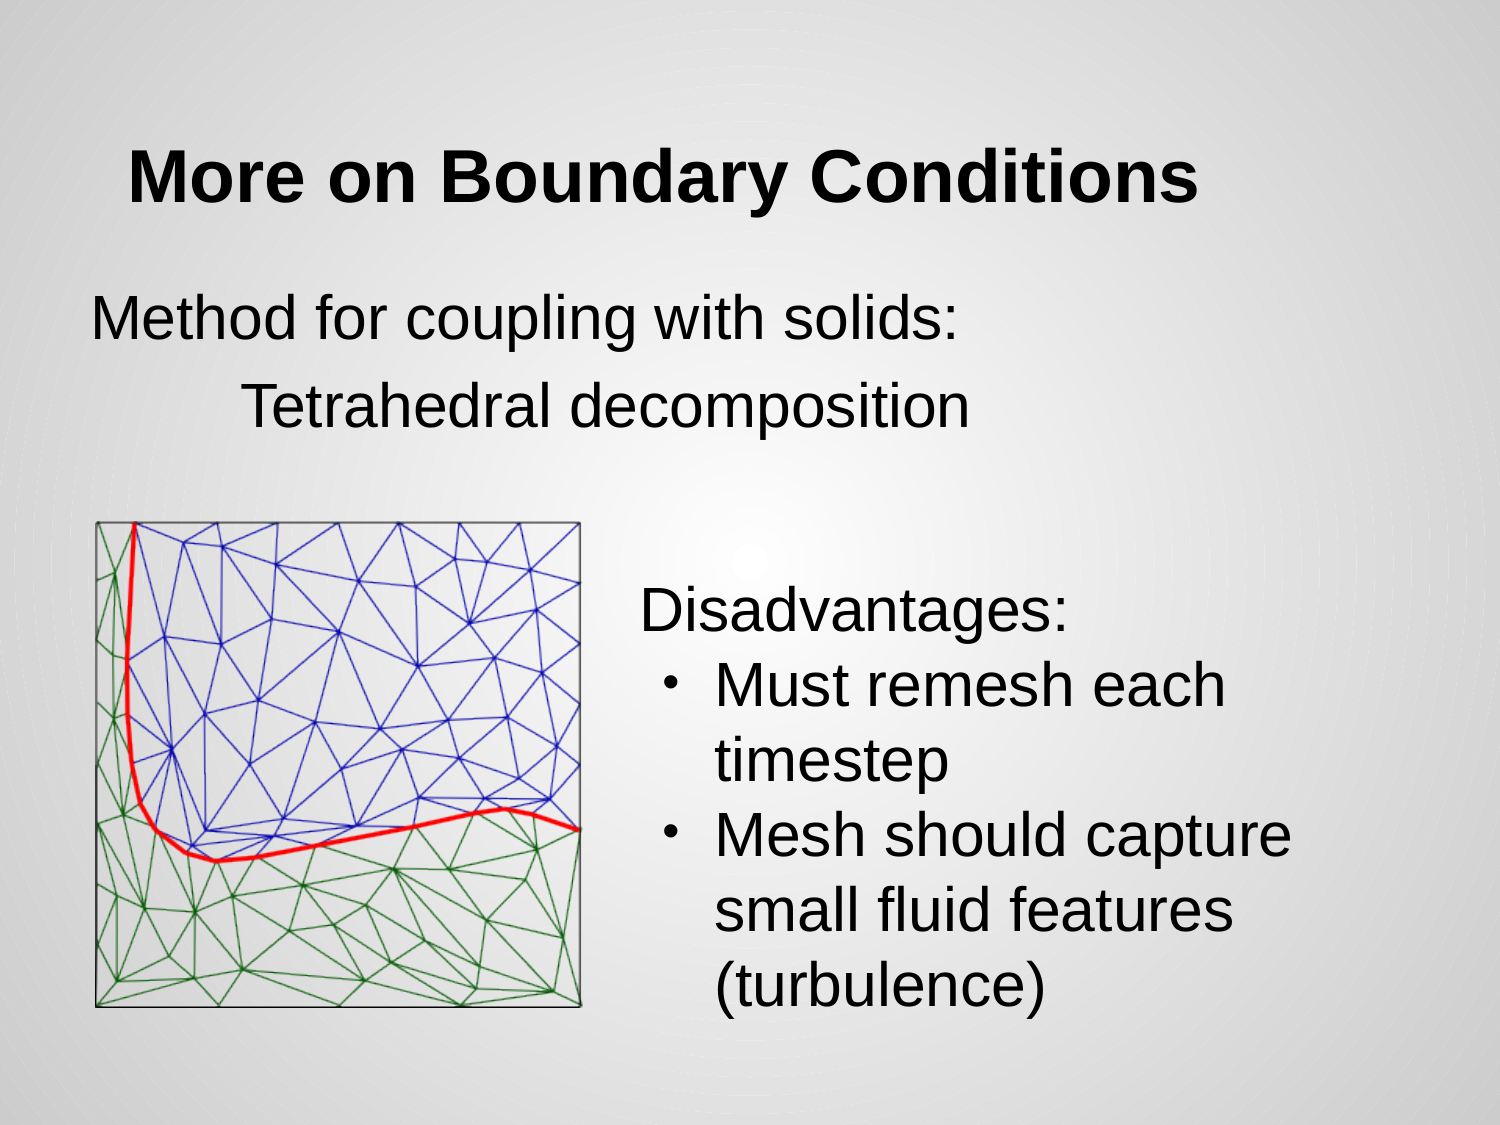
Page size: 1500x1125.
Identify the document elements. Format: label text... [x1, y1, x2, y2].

title More on Boundary Conditions [75, 14, 1425, 233]
list Method for coupling with solids: Tetrahedral decomposition [75, 262, 1425, 931]
text_box Disadvantages: Must remesh each timestep Mesh should capture small fluid features (turbulence) [624, 553, 1377, 1034]
text_box [95, 521, 583, 1008]
